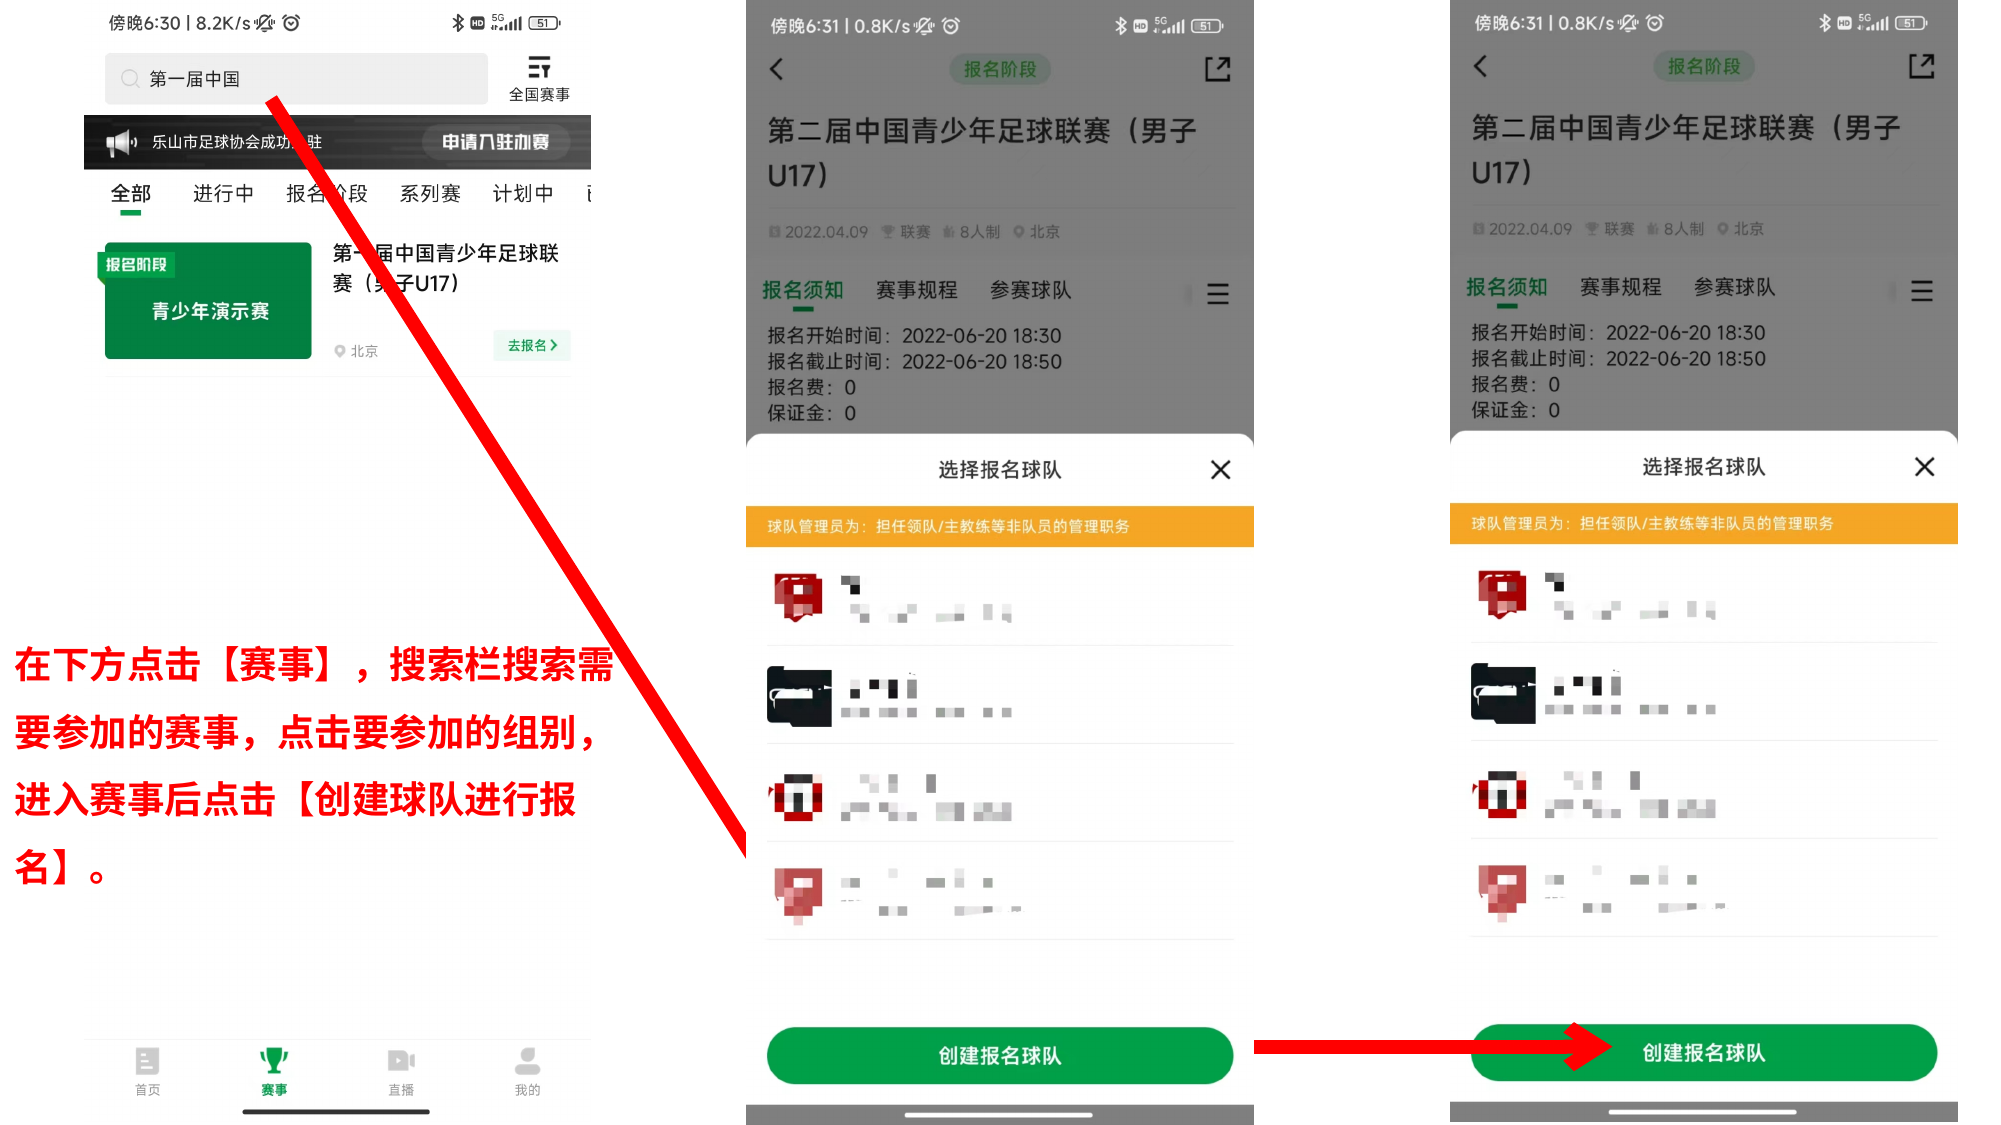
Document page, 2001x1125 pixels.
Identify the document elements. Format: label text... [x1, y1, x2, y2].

picture [746, 0, 1254, 1125]
picture [84, 0, 591, 1122]
text_box 在下方点击【赛事】，搜索栏搜索需要参加的赛事，点击要参加的组别，进入赛事后点击【创建球队进行报名】。 [0, 611, 84, 896]
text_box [270, 98, 746, 1020]
picture [1450, 0, 1958, 1122]
